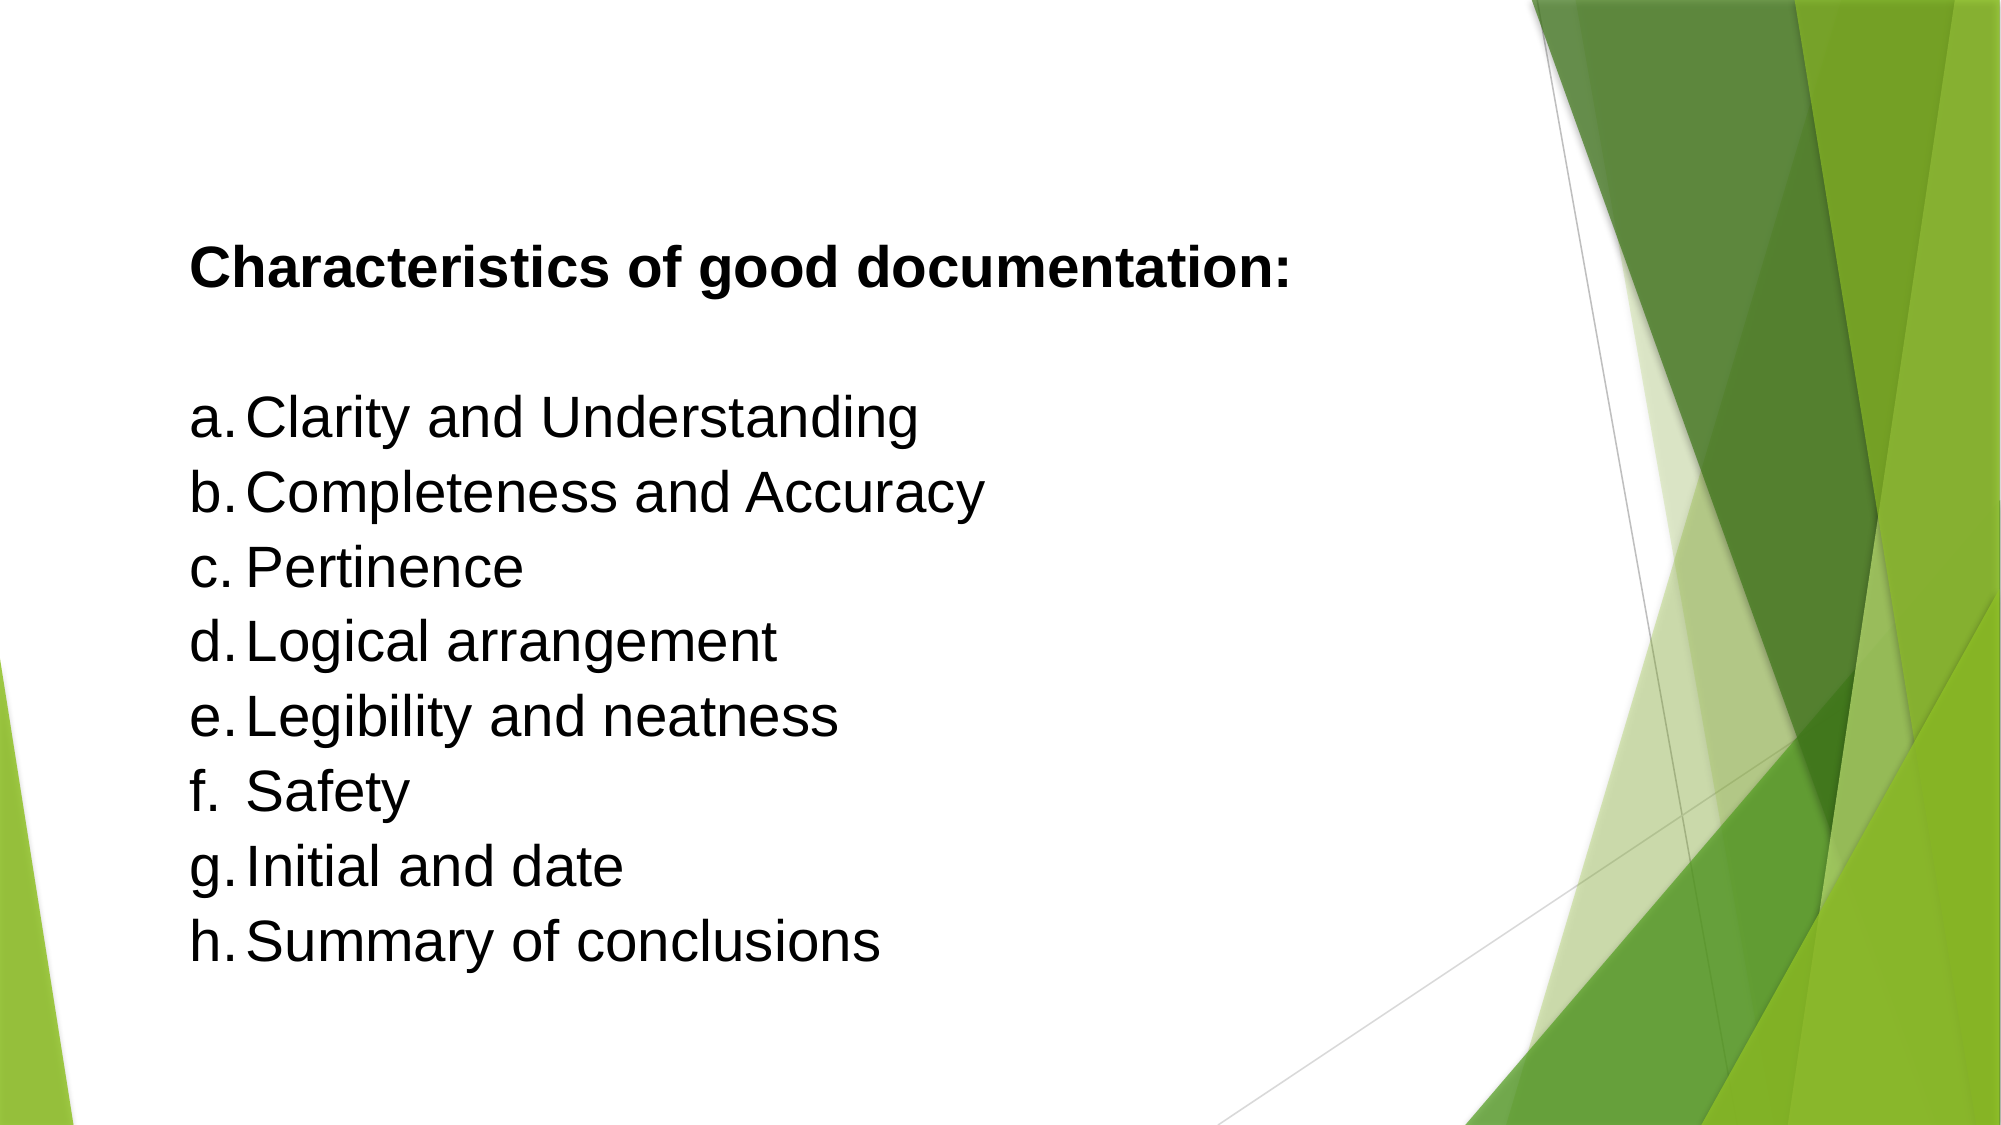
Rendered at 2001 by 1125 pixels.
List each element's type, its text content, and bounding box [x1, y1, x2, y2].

text_box Characteristics of good documentation: Clarity and Understanding Completeness and Accuracy Pertinence Logical arrangement Legibility and neatness Safety Initial and date Summary of conclusions [156, 217, 1445, 981]
